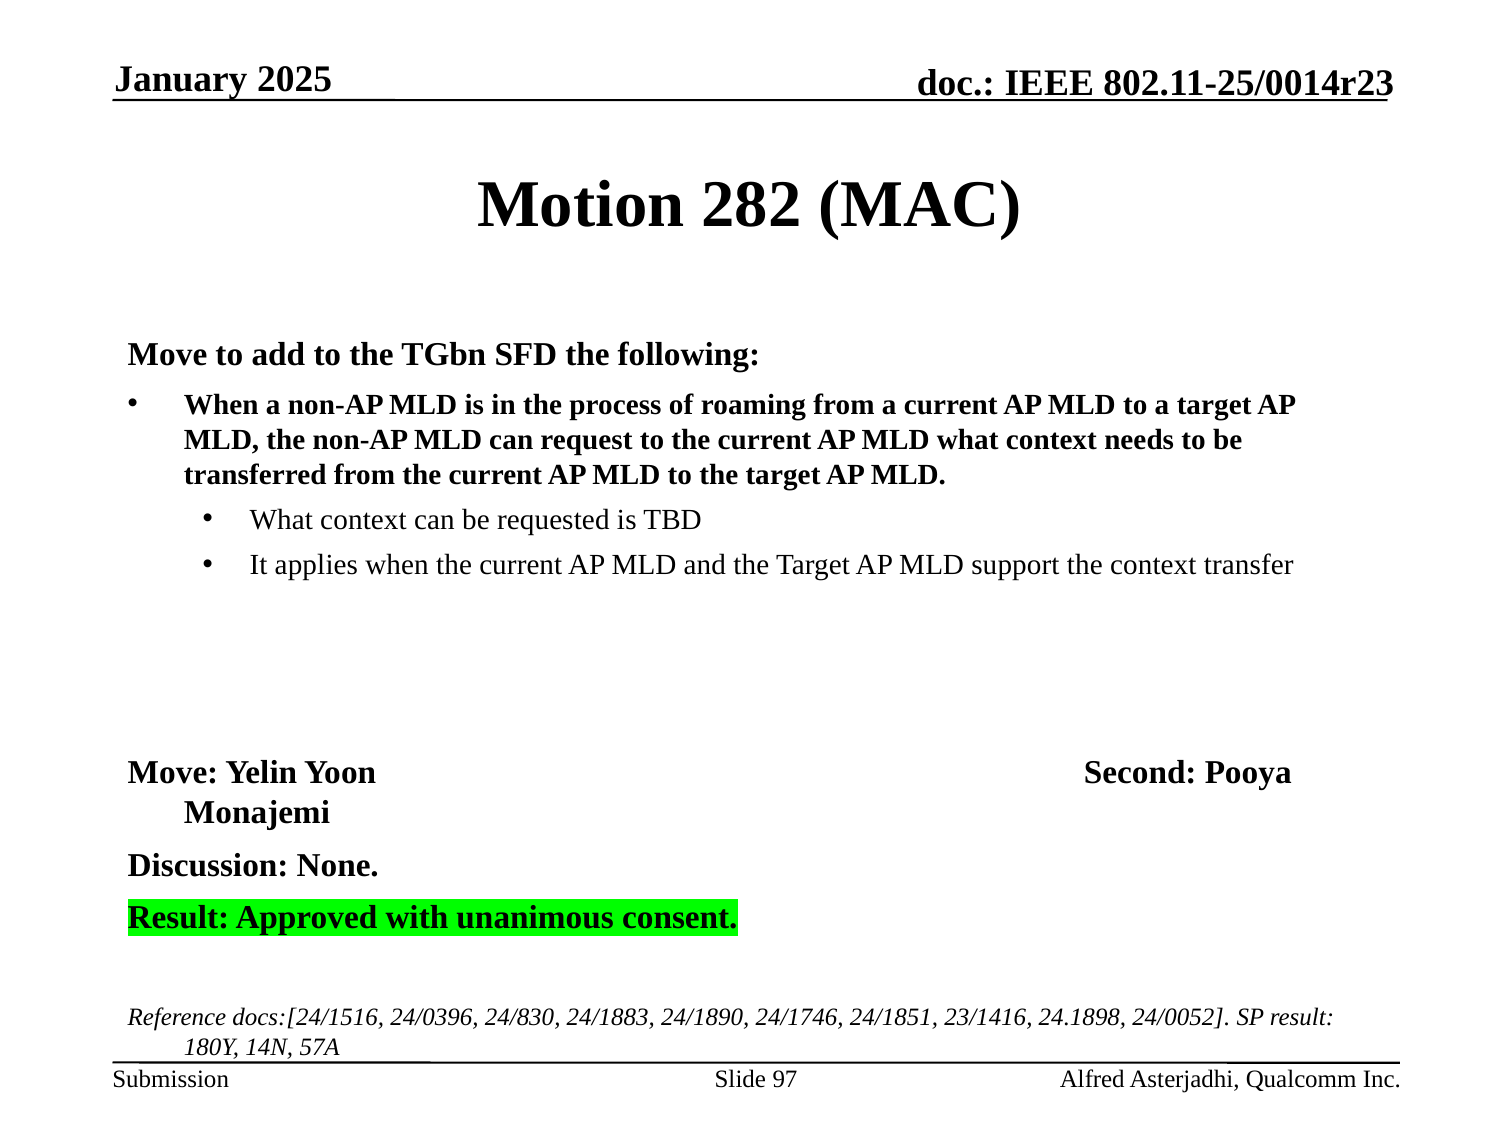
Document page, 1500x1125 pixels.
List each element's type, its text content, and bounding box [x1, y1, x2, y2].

slide_number Slide 97 [712, 1061, 800, 1123]
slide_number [114, 54, 423, 100]
title Motion 282 (MAC) [112, 112, 1388, 288]
footer Alfred Asterjadhi, Qualcomm Inc. [878, 1061, 1402, 1093]
list Move to add to the TGbn SFD the following: When a non-AP MLD is in the process of roaming from a current AP MLD to a target AP MLD, the non-AP MLD can request to the current AP MLD what context needs to be transferred from the current AP MLD to the target AP MLD. What context can be requested is TBD It applies when the current AP MLD and the Target AP MLD support the context transfer Move: Yelin Yoon Second: Pooya Monajemi Discussion: None. Result: Approved with unanimous consent. Reference docs:[24/1516, 24/0396, 24/830, 24/1883, 24/1890, 24/1746, 24/1851, 23/1416, 24.1898, 24/0052]. SP result: 180Y, 14N, 57A [112, 324, 1388, 1063]
